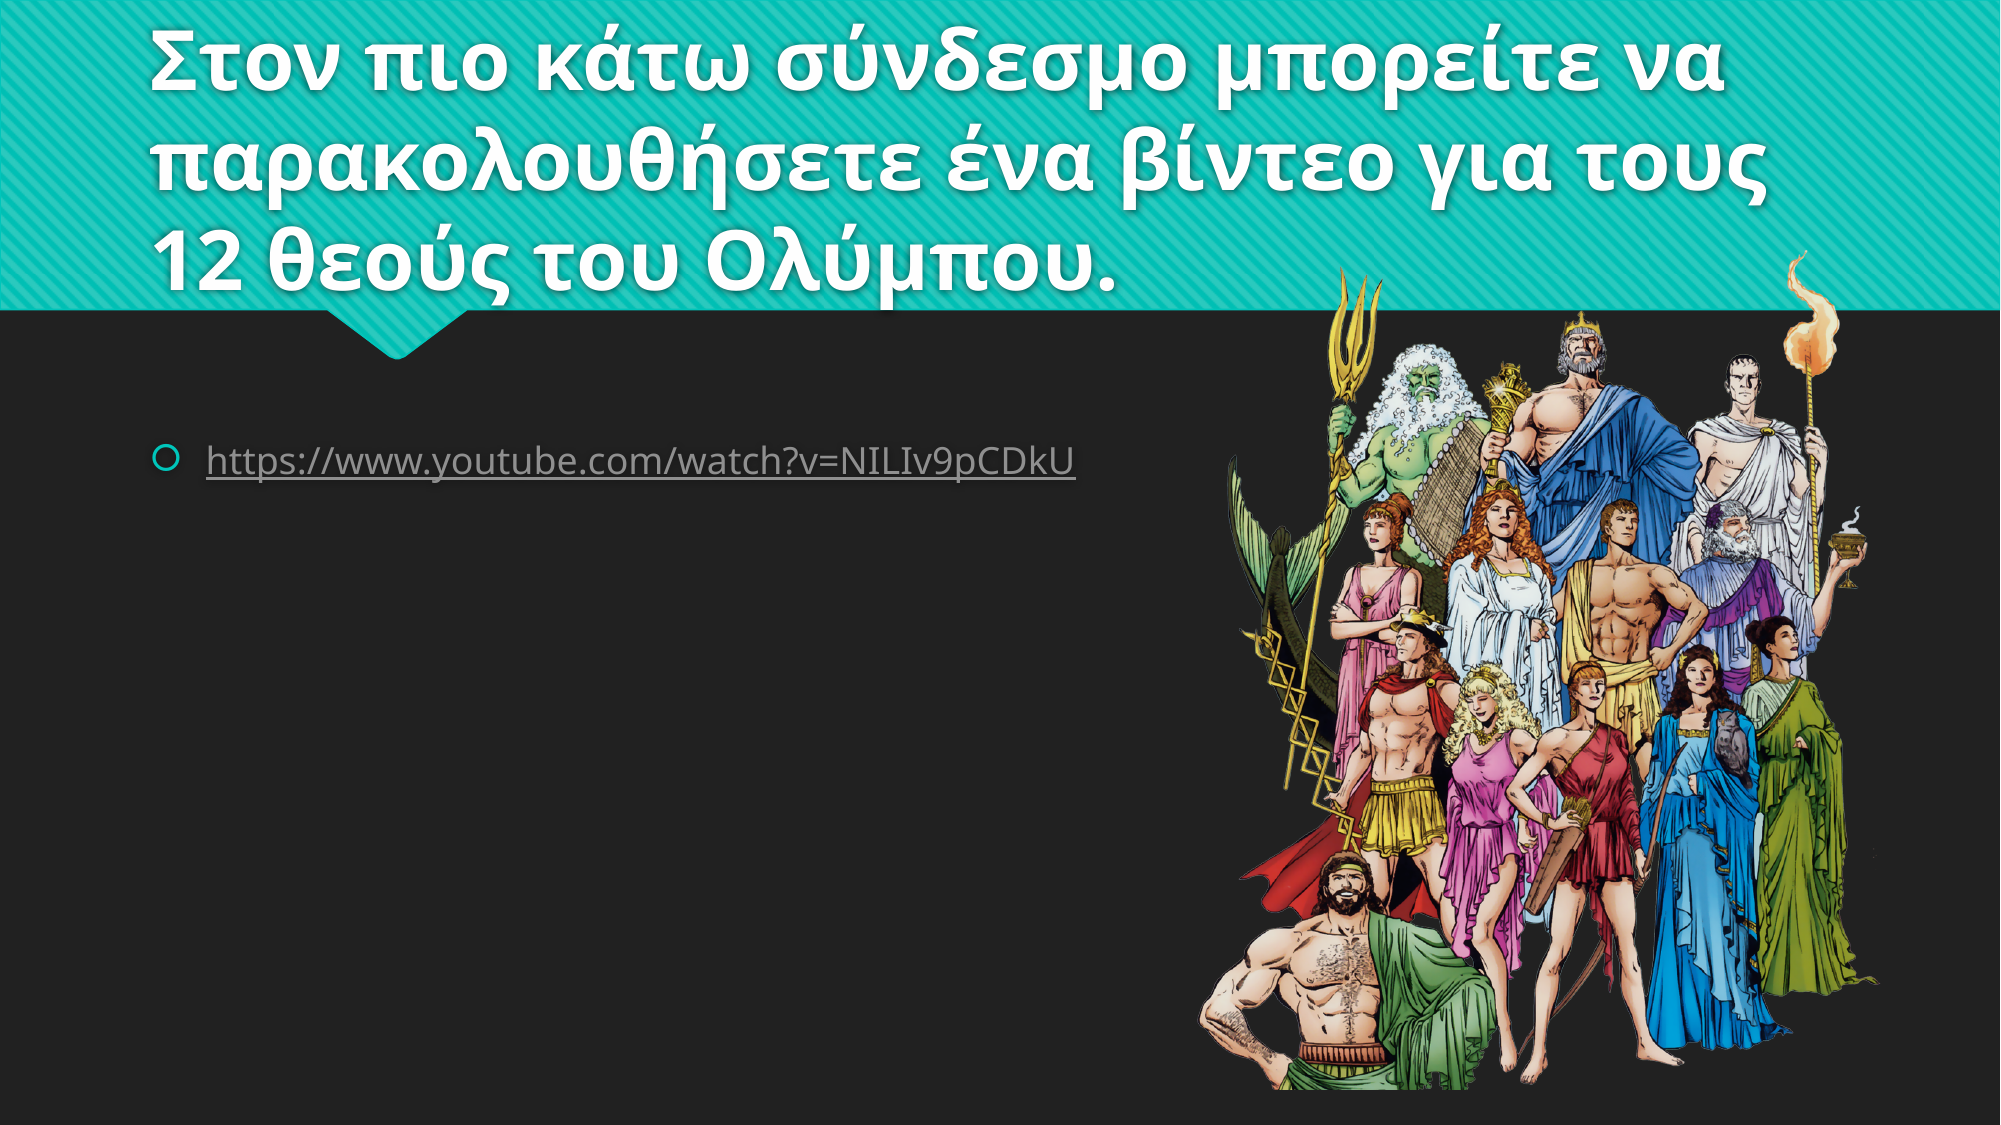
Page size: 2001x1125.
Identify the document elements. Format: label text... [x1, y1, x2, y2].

list https://www.youtube.com/watch?v=NILIv9pCDkU [134, 364, 1184, 626]
title Στον πιο κάτω σύνδεσμο μπορείτε να παρακολουθήσετε ένα βίντεο για τους 12 θεούς του Ολύμπου. [134, 155, 1869, 315]
picture [1184, 235, 1918, 1090]
